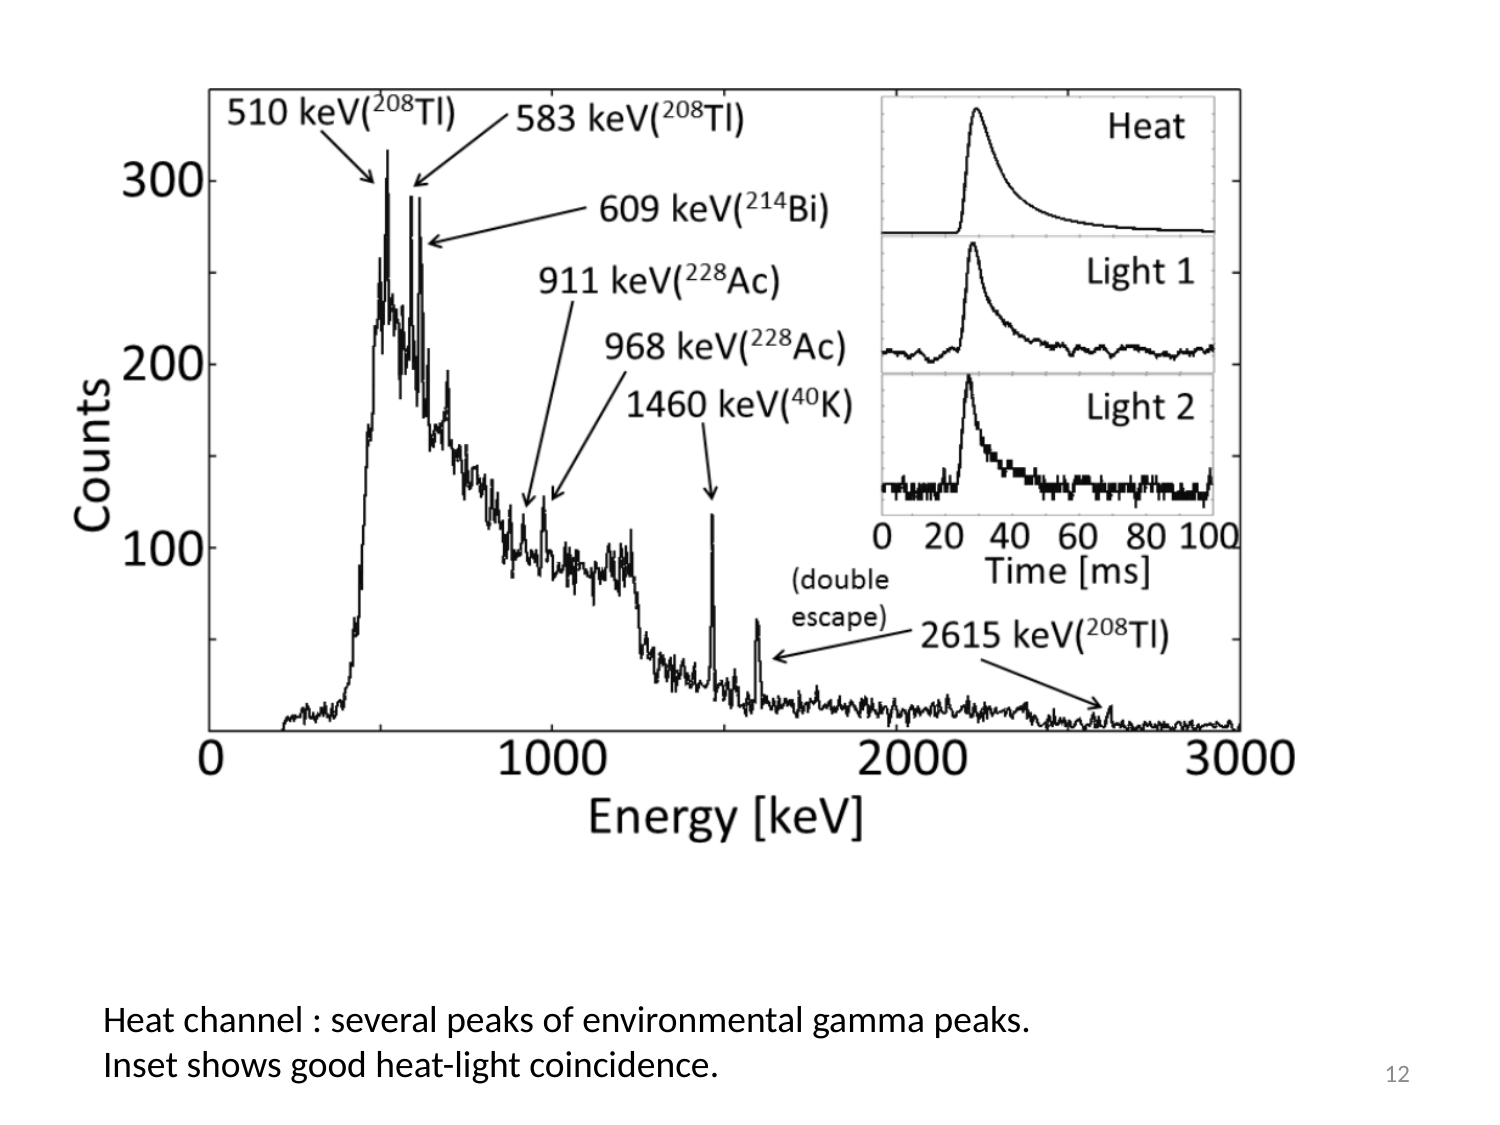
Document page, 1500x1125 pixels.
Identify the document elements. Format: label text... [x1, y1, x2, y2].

text_box Heat channel : several peaks of environmental gamma peaks. Inset shows good heat-light coincidence. [88, 987, 1270, 1093]
picture [64, 18, 1324, 874]
slide_number 12 [1074, 1042, 1425, 1103]
